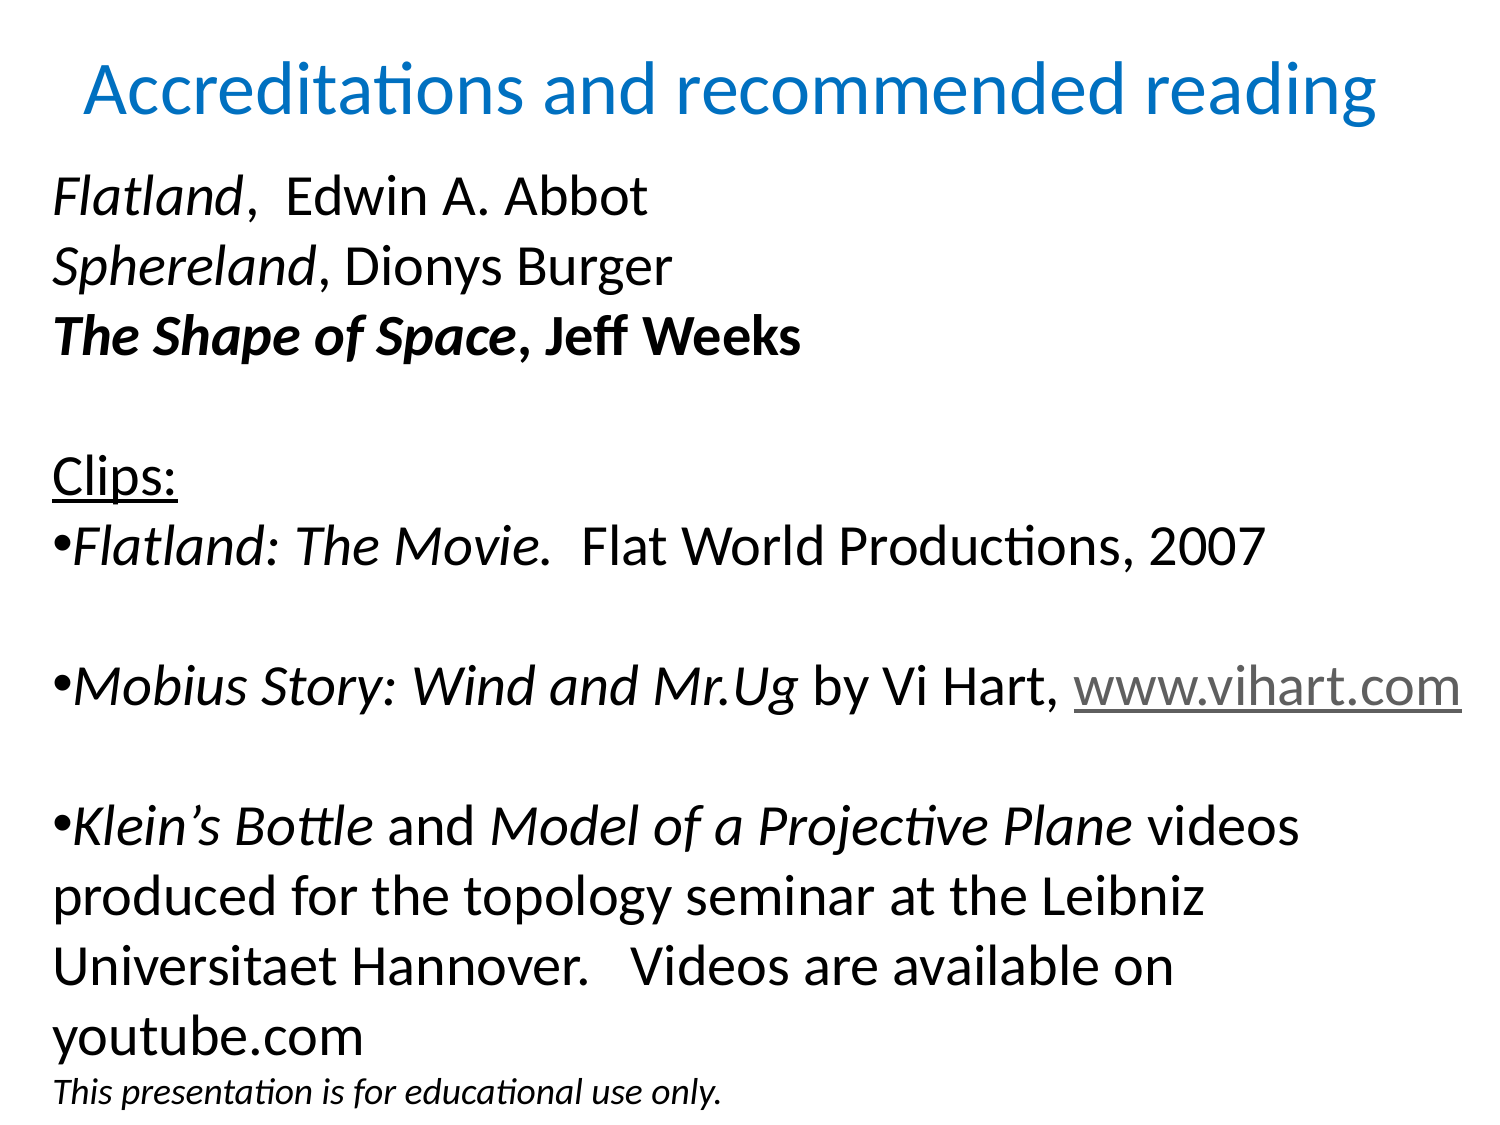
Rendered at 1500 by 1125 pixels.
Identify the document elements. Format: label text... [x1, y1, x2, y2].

text_box Flatland, Edwin A. Abbot Sphereland, Dionys Burger The Shape of Space, Jeff Weeks Clips: Flatland: The Movie. Flat World Productions, 2007 Mobius Story: Wind and Mr.Ug by Vi Hart, www.vihart.com Klein’s Bottle and Model of a Projective Plane videos produced for the topology seminar at the Leibniz Universitaet Hannover. Videos are available on youtube.com This presentation is for educational use only. [37, 149, 1500, 1125]
title Accreditations and recommended reading [0, 0, 1463, 168]
